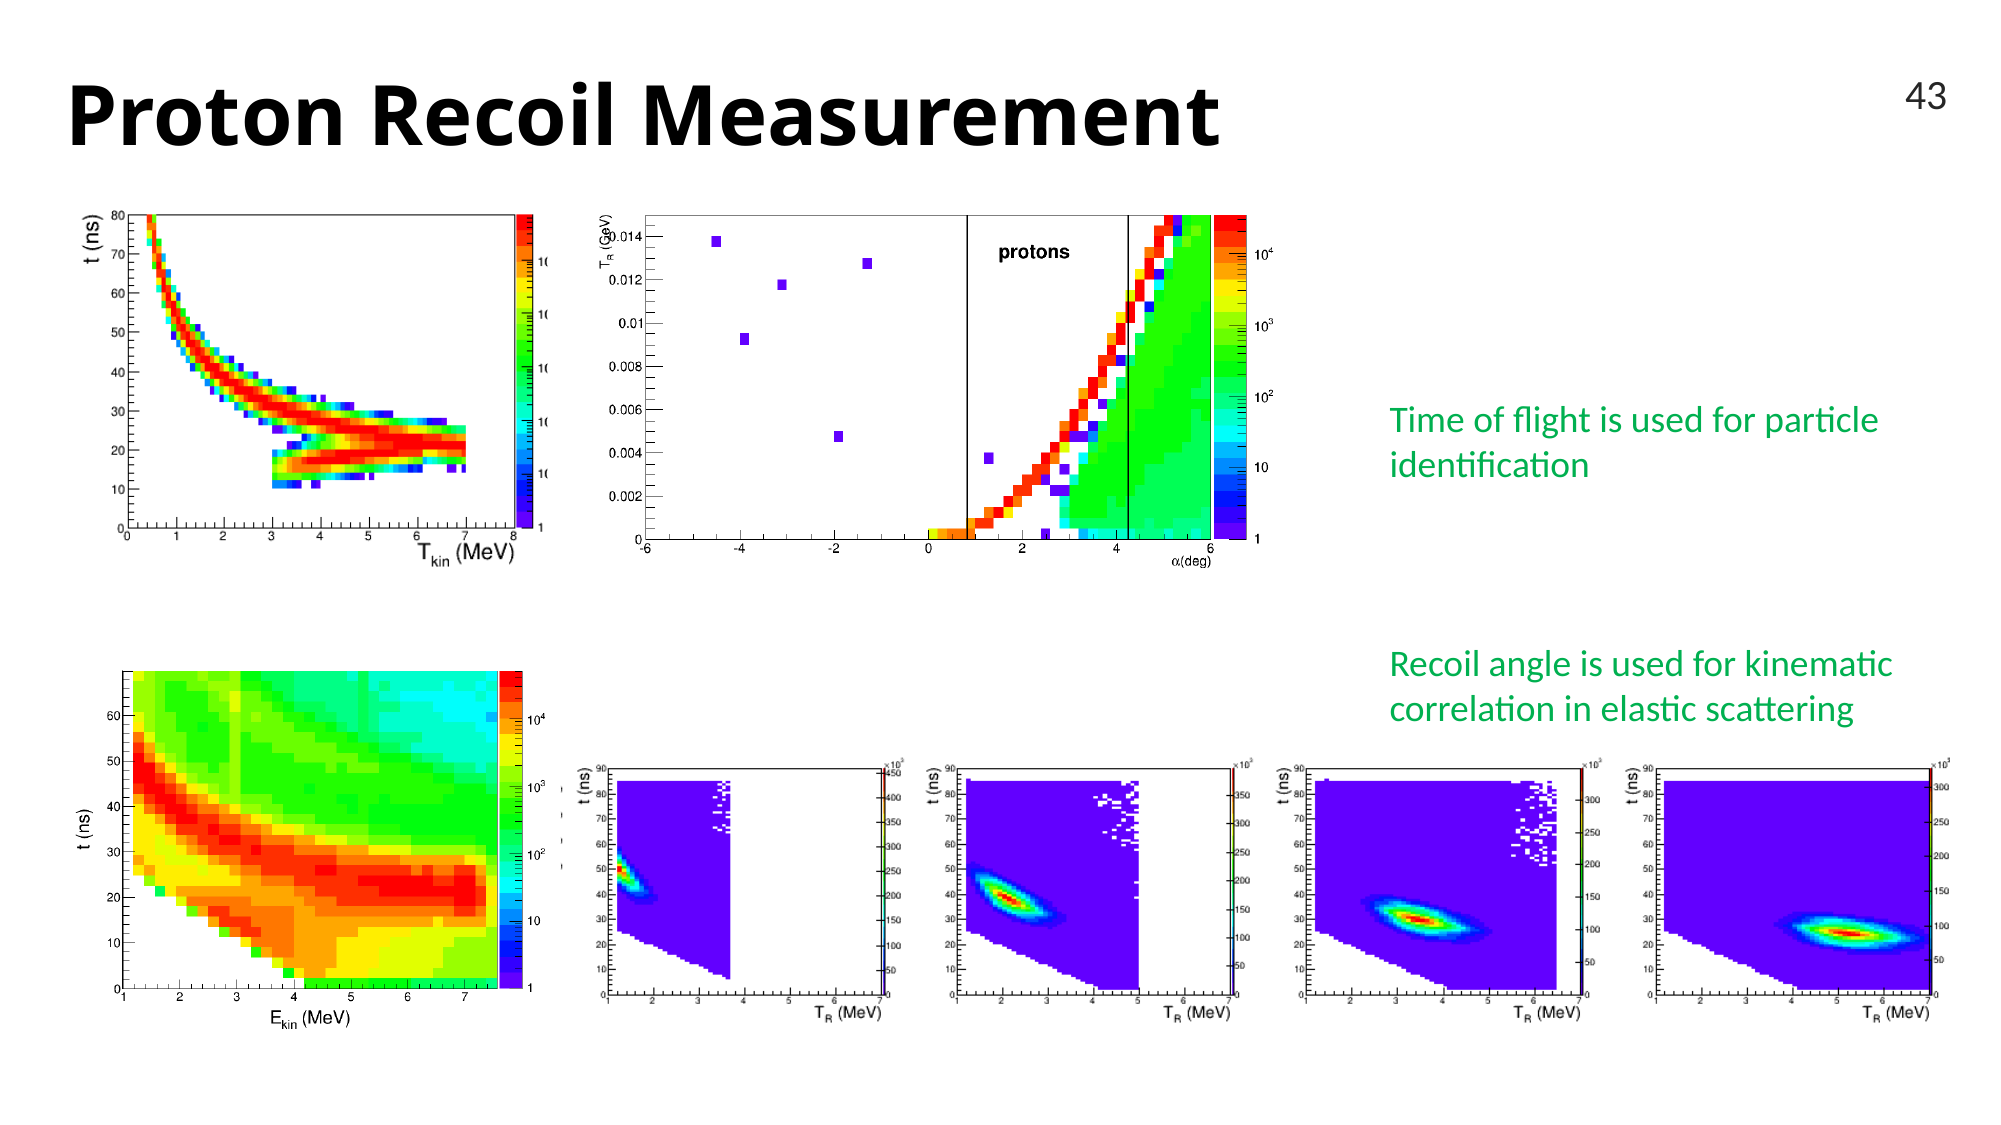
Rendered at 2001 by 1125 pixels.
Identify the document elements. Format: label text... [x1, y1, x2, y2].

picture [560, 732, 1950, 1038]
title Proton Recoil Measurement [50, 59, 1775, 177]
picture [574, 174, 1281, 580]
picture [74, 199, 548, 575]
slide_number 43 [1850, 59, 1963, 125]
picture [70, 659, 548, 1035]
text_box Recoil angle is used for kinematic correlation in elastic scattering [1374, 631, 1931, 732]
text_box Time of flight is used for particle identification [1374, 387, 1931, 493]
